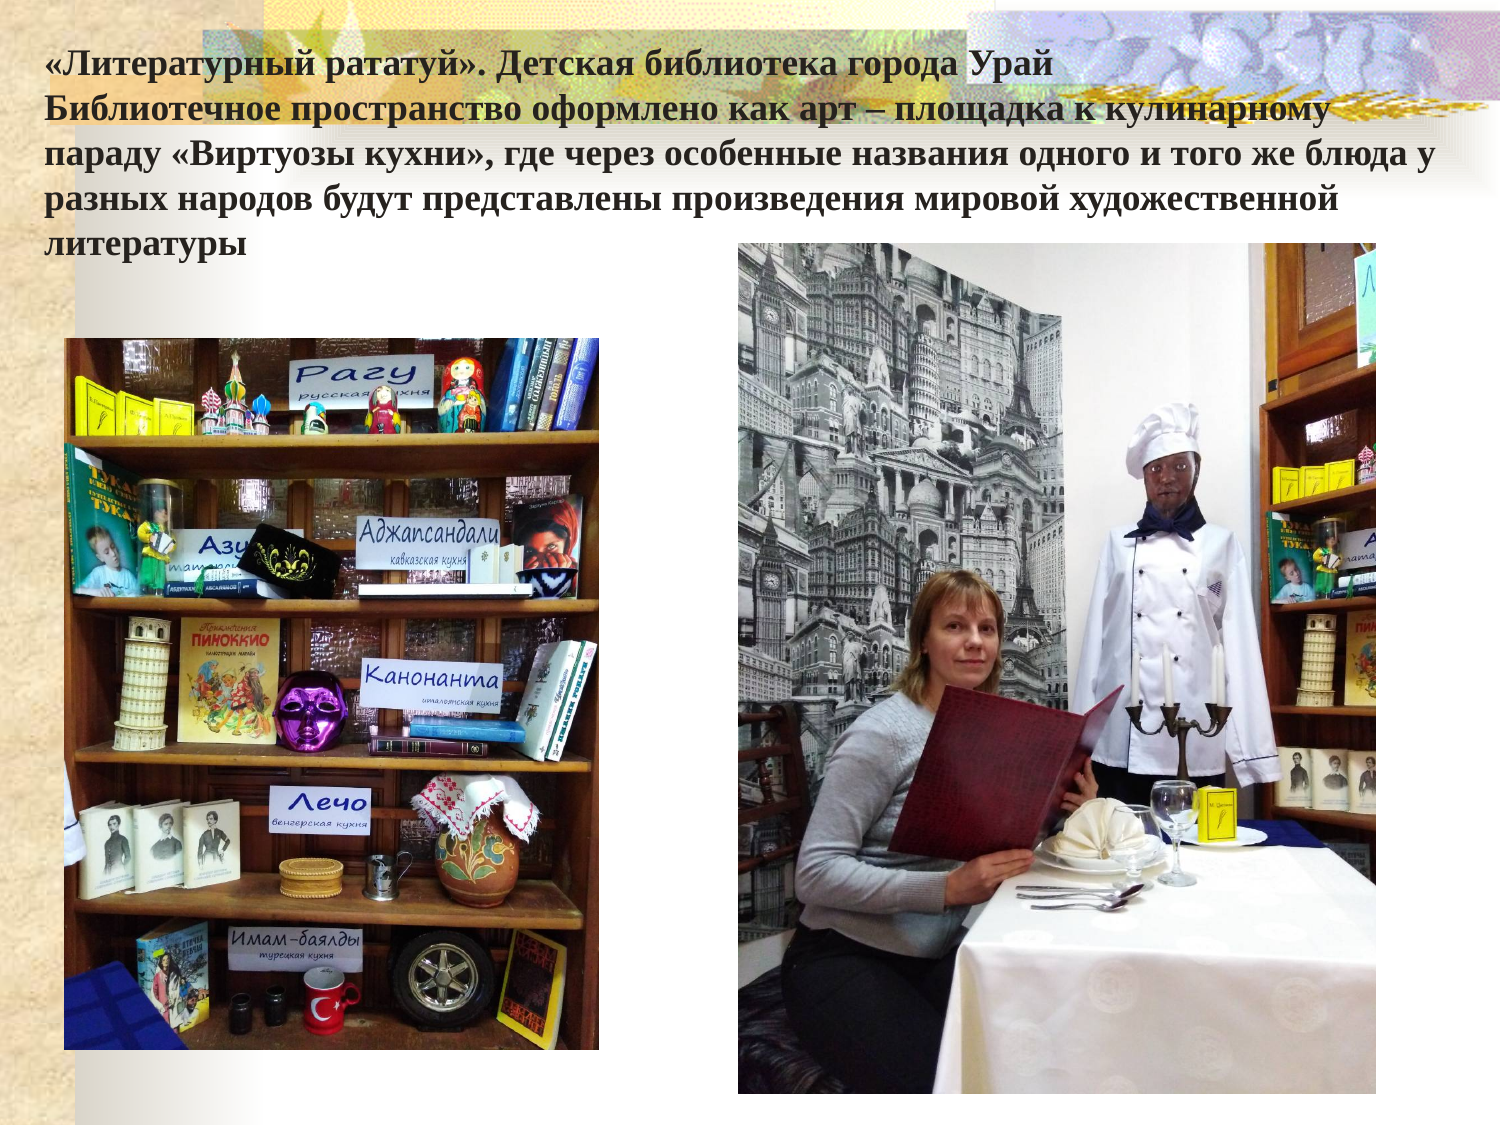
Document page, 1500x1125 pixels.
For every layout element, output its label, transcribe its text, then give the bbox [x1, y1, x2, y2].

text_box «Литературный рататуй». Детская библиотека города Урай Библиотечное пространство оформлено как арт – площадка к кулинарному параду «Виртуозы кухни», где через особенные названия одного и того же блюда у разных народов будут представлены произведения мировой художественной литературы [29, 30, 1459, 271]
picture [737, 243, 1377, 1095]
picture [0, 0, 1500, 1125]
